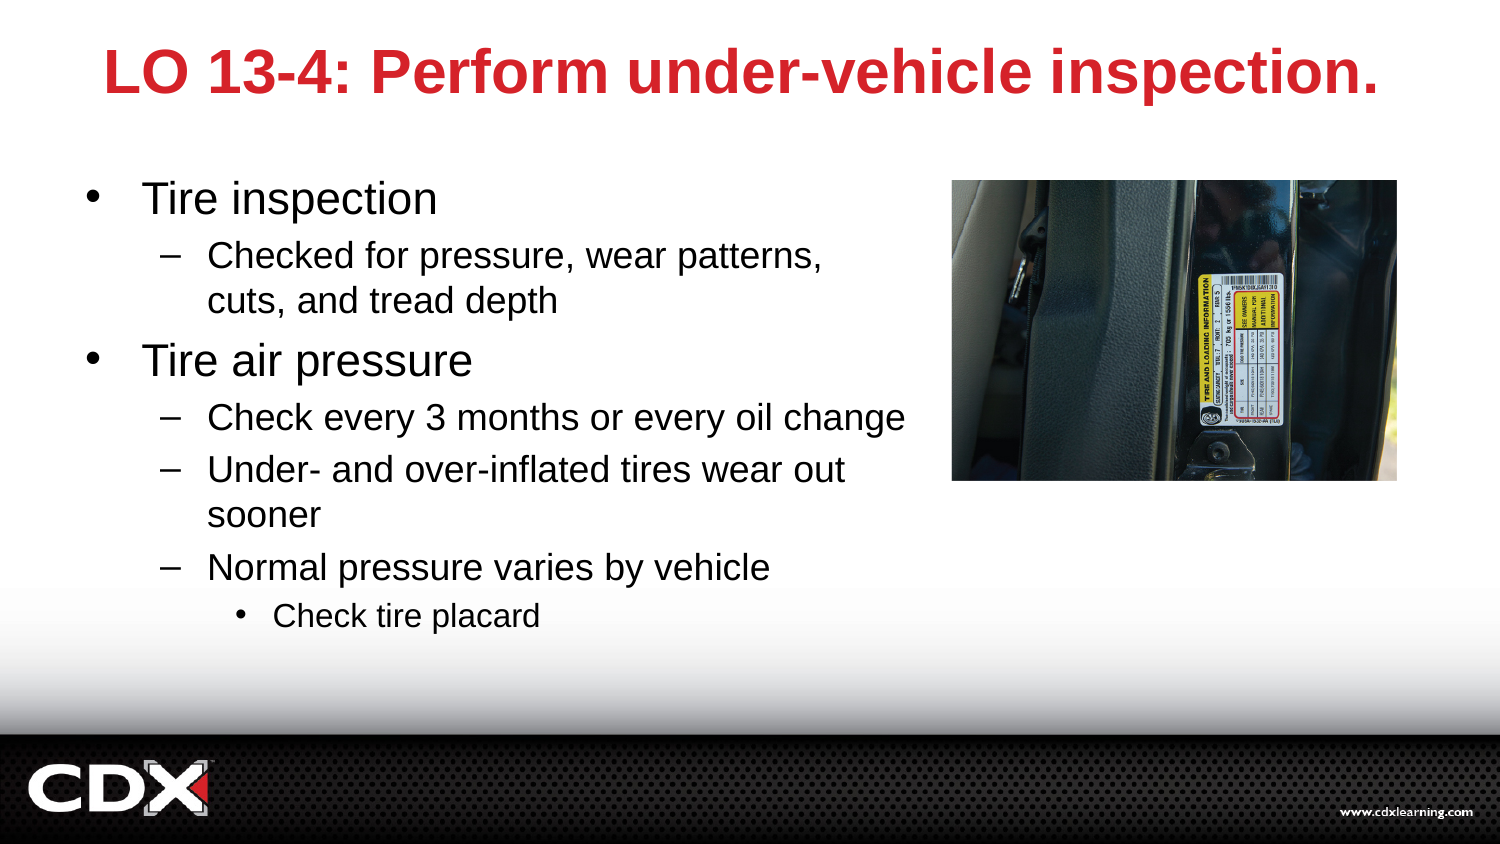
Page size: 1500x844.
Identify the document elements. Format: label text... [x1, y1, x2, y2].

title LO 13-4: Perform under-vehicle inspection. [70, 26, 1432, 111]
list Tire inspection Checked for pressure, wear patterns, cuts, and tread depth Tire air pressure Check every 3 months or every oil change Under- and over-inflated tires wear out sooner Normal pressure varies by vehicle Check tire placard [70, 161, 926, 694]
picture [0, 0, 1500, 844]
